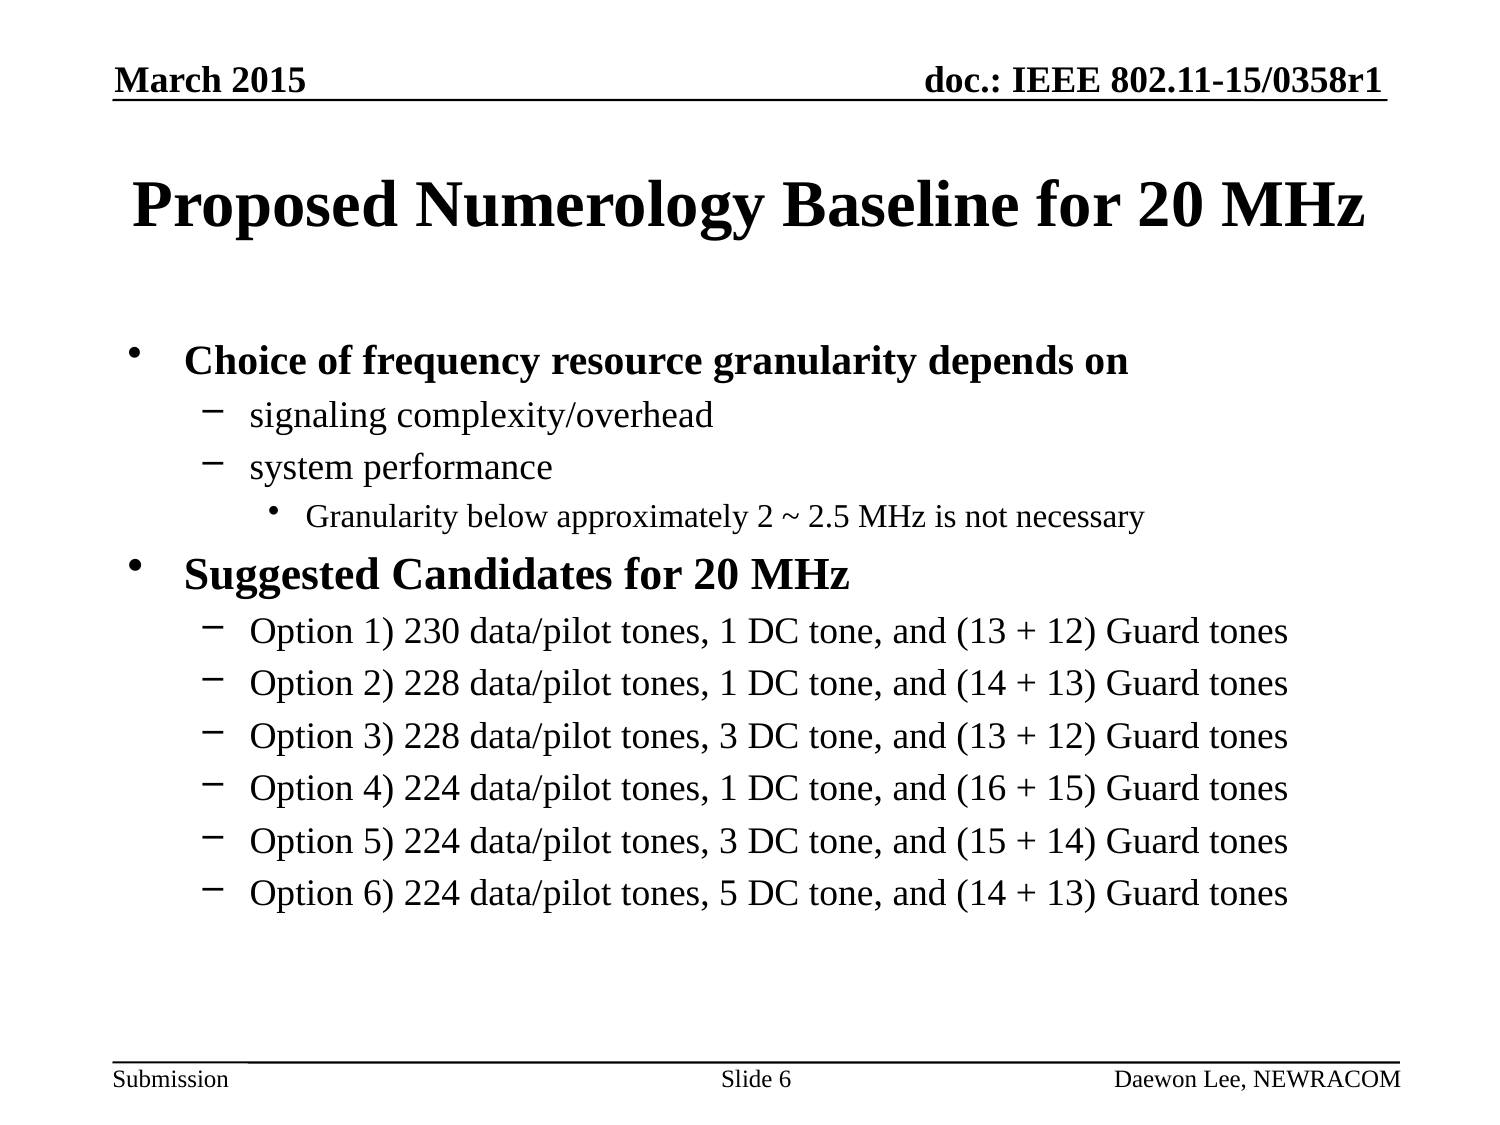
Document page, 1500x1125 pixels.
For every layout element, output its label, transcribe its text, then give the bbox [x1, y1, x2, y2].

title Proposed Numerology Baseline for 20 MHz [112, 112, 1388, 288]
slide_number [114, 54, 309, 101]
footer Daewon Lee, NEWRACOM [1099, 1061, 1402, 1093]
slide_number Slide 6 [712, 1061, 800, 1093]
list Choice of frequency resource granularity depends on signaling complexity/overhead system performance Granularity below approximately 2 ~ 2.5 MHz is not necessary Suggested Candidates for 20 MHz Option 1) 230 data/pilot tones, 1 DC tone, and (13 + 12) Guard tones Option 2) 228 data/pilot tones, 1 DC tone, and (14 + 13) Guard tones Option 3) 228 data/pilot tones, 3 DC tone, and (13 + 12) Guard tones Option 4) 224 data/pilot tones, 1 DC tone, and (16 + 15) Guard tones Option 5) 224 data/pilot tones, 3 DC tone, and (15 + 14) Guard tones Option 6) 224 data/pilot tones, 5 DC tone, and (14 + 13) Guard tones [112, 324, 1388, 1001]
